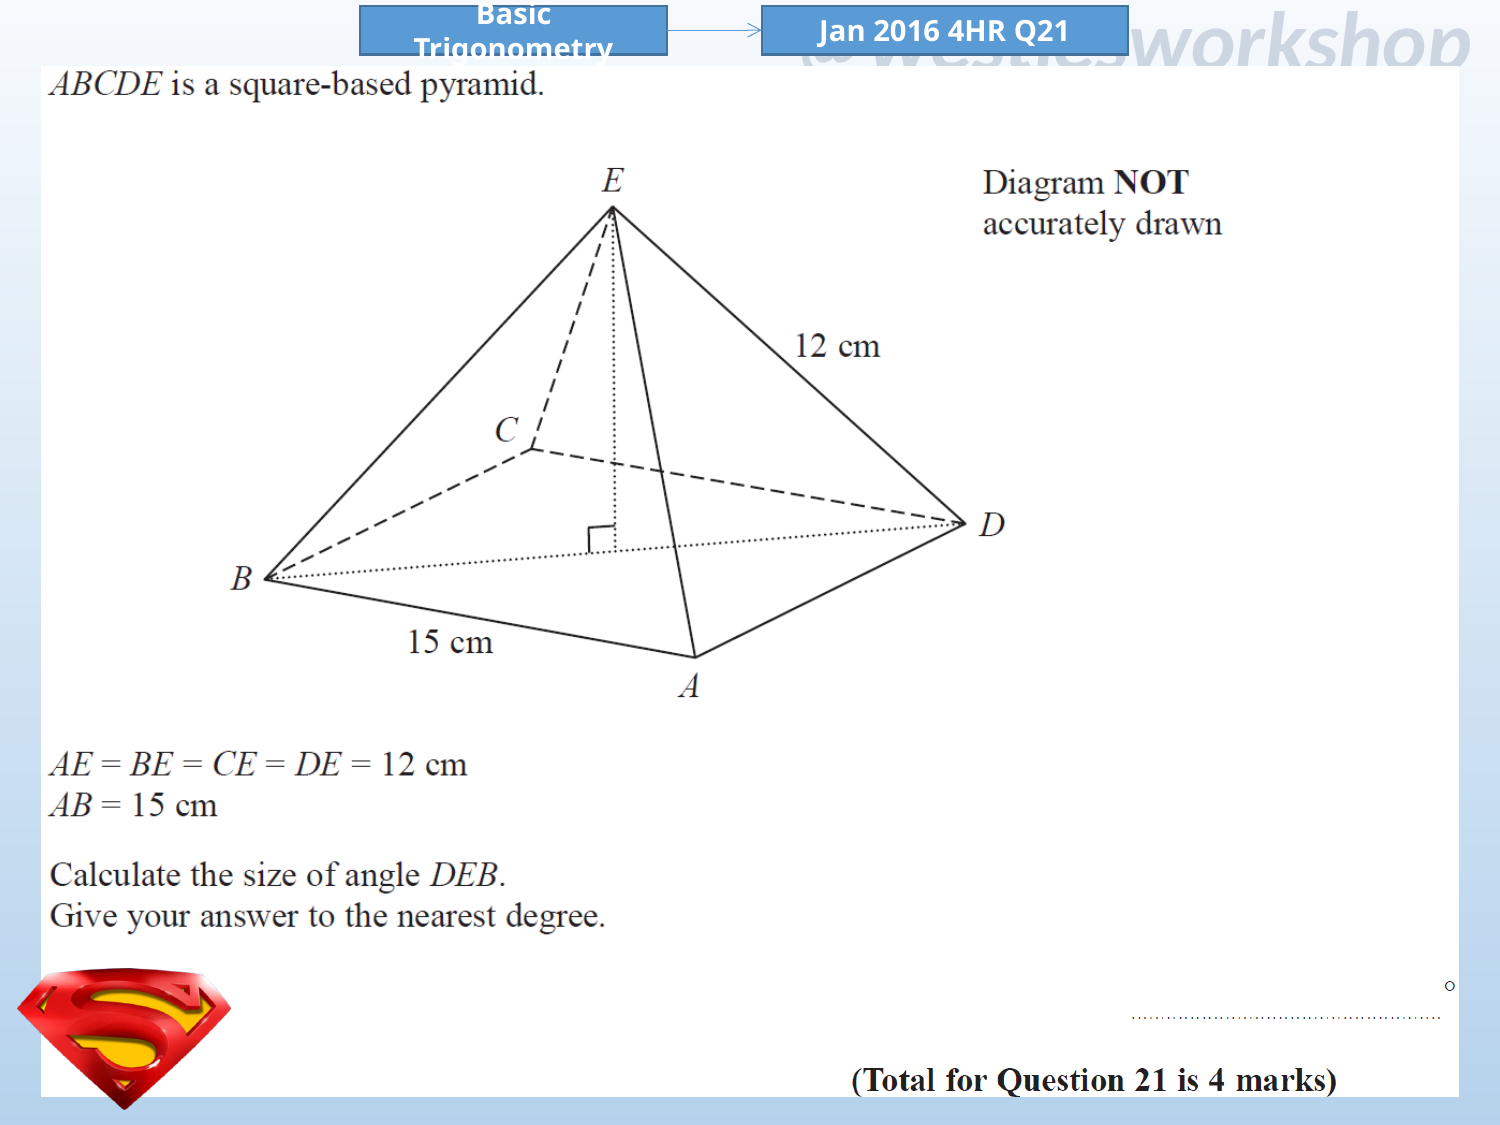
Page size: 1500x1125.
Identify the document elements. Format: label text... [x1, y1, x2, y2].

text_box Jan 2016 4HR Q21 [761, 5, 1129, 56]
text_box Basic Trigonometry [359, 5, 668, 56]
picture [17, 66, 1459, 1110]
